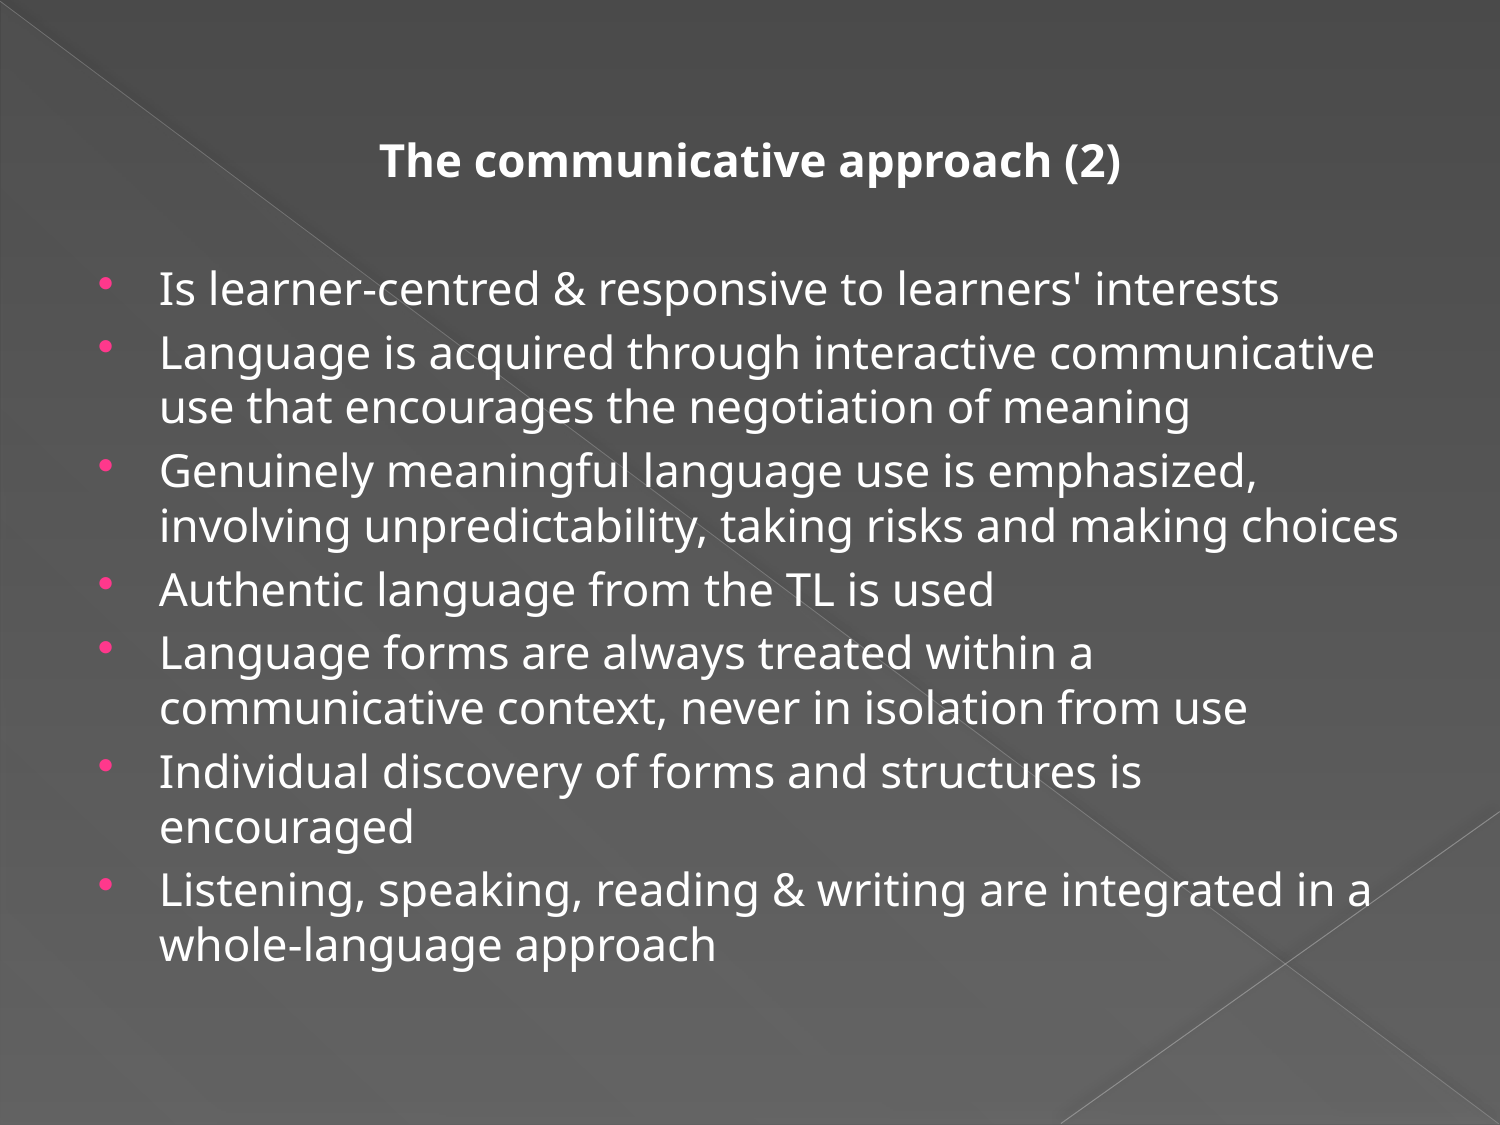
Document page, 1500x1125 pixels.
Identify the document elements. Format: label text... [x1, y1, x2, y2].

list The communicative approach (2) Is learner-centred & responsive to learners' interests Language is acquired through interactive communicative use that encourages the negotiation of meaning Genuinely meaningful language use is emphasized, involving unpredictability, taking risks and making choices Authentic language from the TL is used Language forms are always treated within a communicative context, never in isolation from use Individual discovery of forms and structures is encouraged Listening, speaking, reading & writing are integrated in a whole-language approach [75, 125, 1425, 1075]
